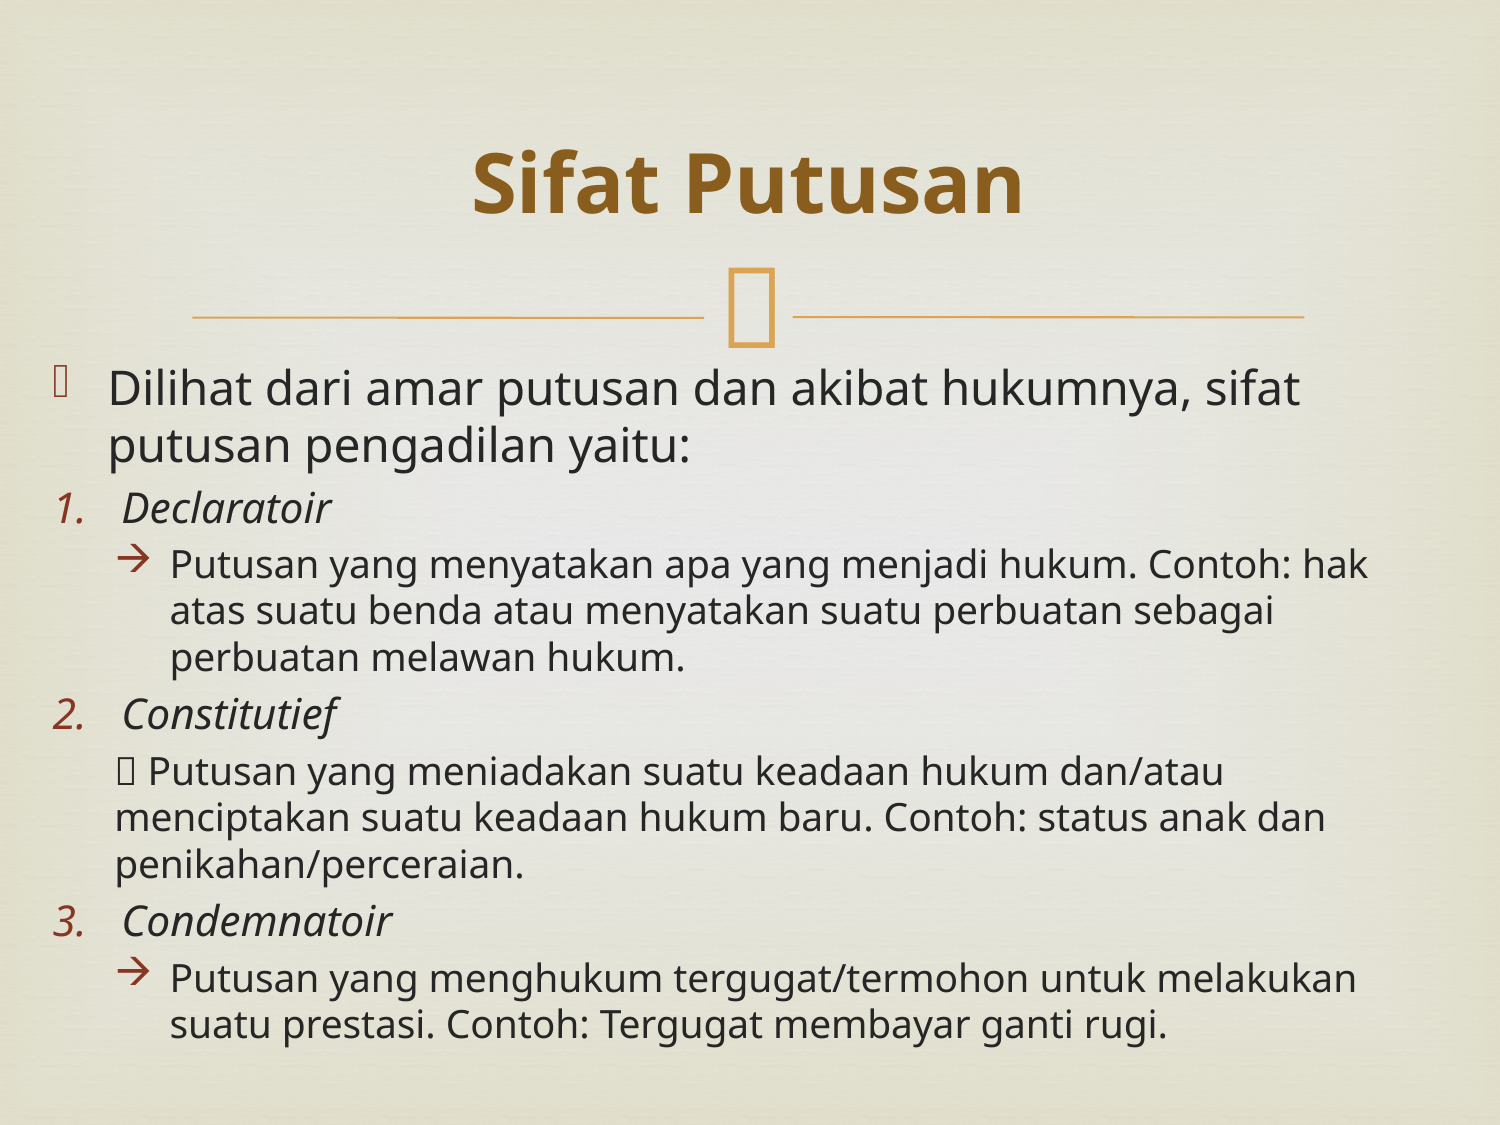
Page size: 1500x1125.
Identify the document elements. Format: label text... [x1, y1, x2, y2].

list Dilihat dari amar putusan dan akibat hukumnya, sifat putusan pengadilan yaitu: Declaratoir Putusan yang menyatakan apa yang menjadi hukum. Contoh: hak atas suatu benda atau menyatakan suatu perbuatan sebagai perbuatan melawan hukum. Constitutief  Putusan yang meniadakan suatu keadaan hukum dan/atau menciptakan suatu keadaan hukum baru. Contoh: status anak dan penikahan/perceraian. Condemnatoir Putusan yang menghukum tergugat/termohon untuk melakukan suatu prestasi. Contoh: Tergugat membayar ganti rugi. [37, 350, 1463, 1113]
title Sifat Putusan [112, 93, 1386, 267]
